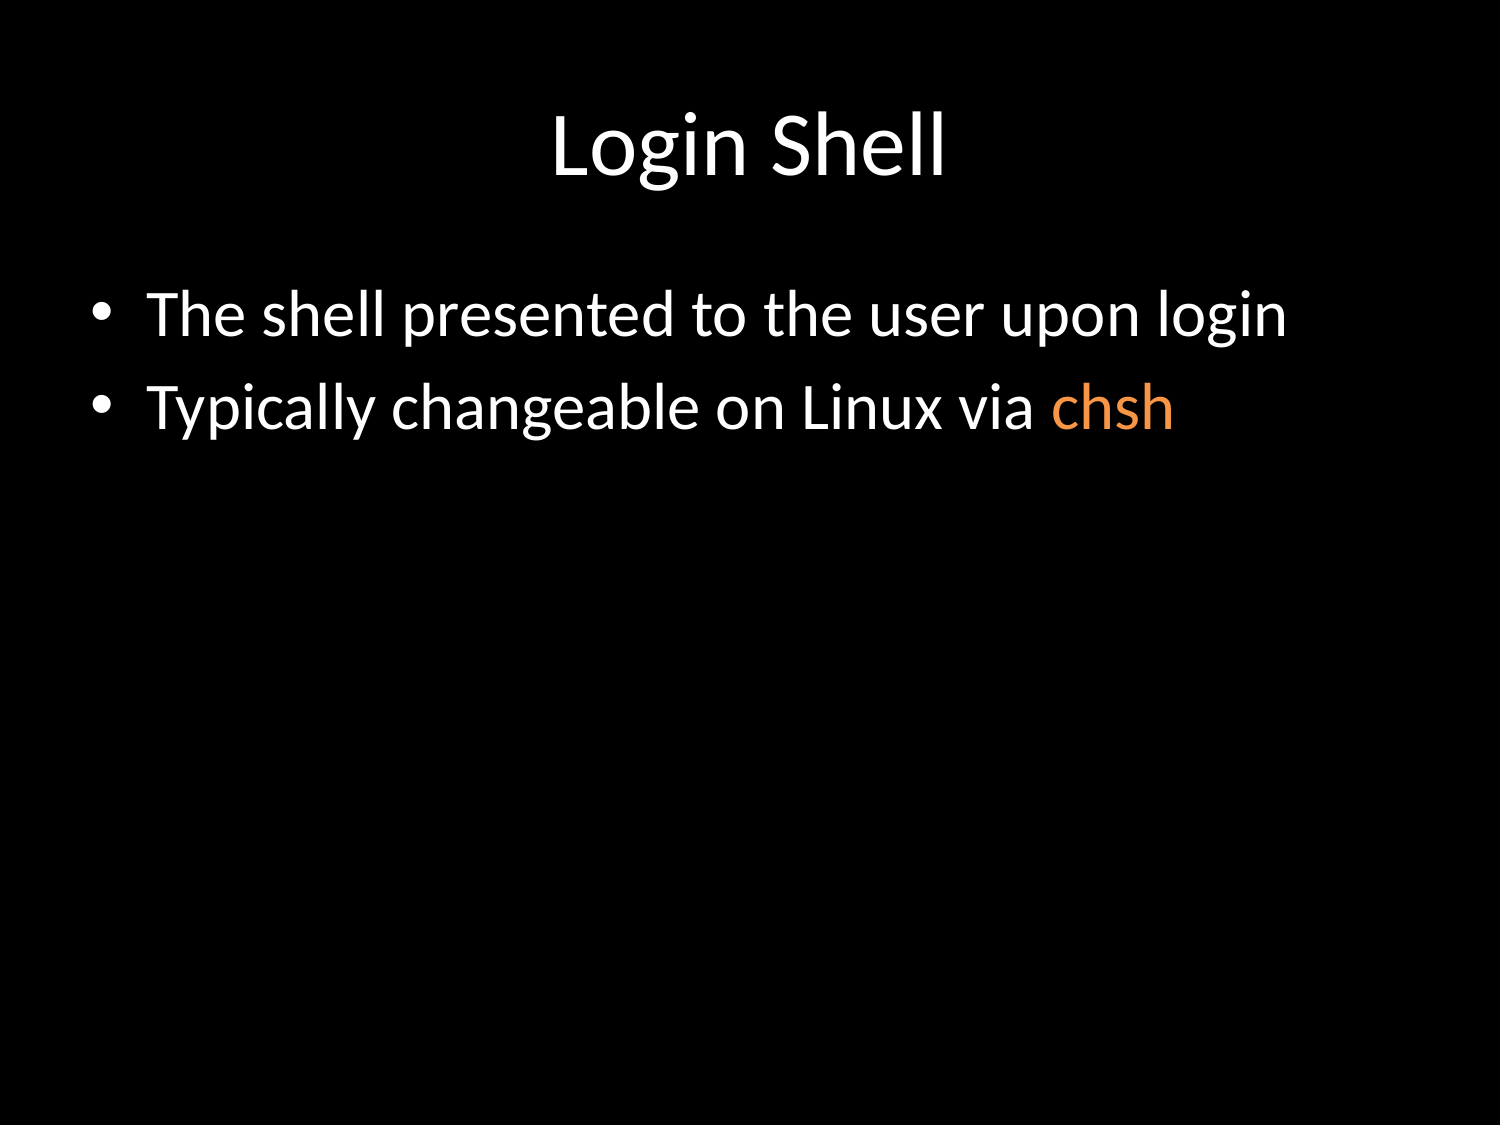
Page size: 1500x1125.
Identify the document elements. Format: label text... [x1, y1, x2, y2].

title Login Shell [75, 45, 1425, 233]
list The shell presented to the user upon login Typically changeable on Linux via chsh [75, 262, 1425, 1005]
